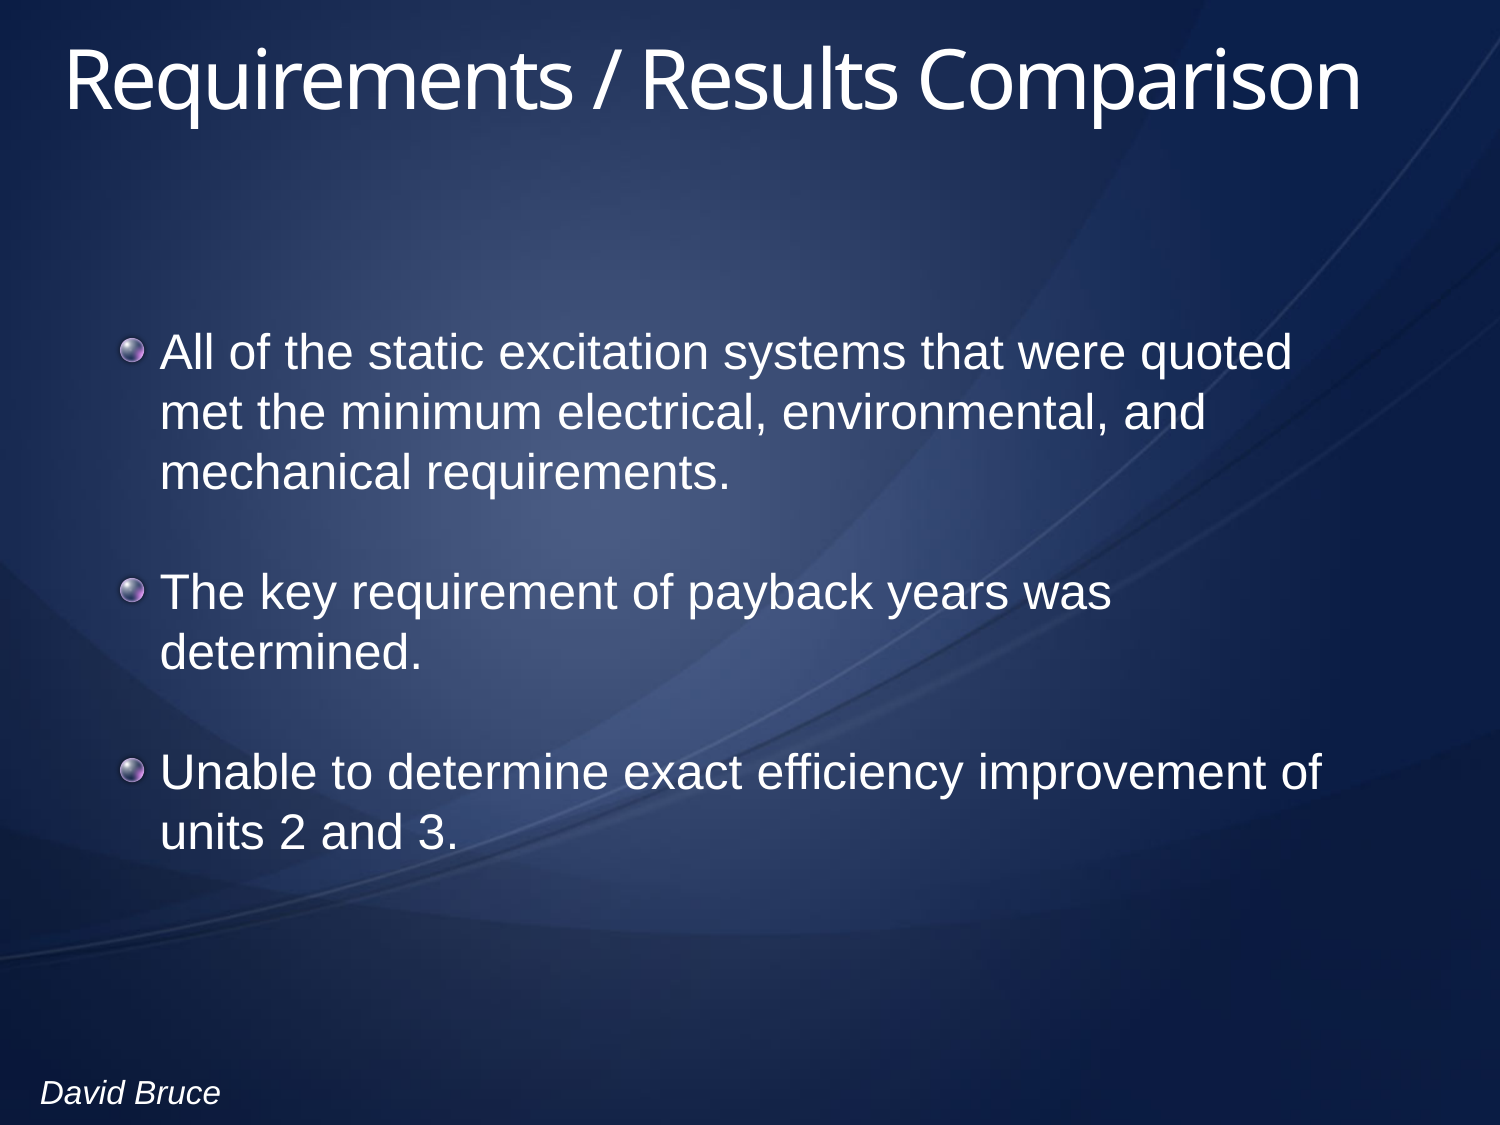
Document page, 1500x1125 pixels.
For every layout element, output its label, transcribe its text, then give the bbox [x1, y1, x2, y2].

text_box All of the static excitation systems that were quoted met the minimum electrical, environmental, and mechanical requirements. The key requirement of payback years was determined. Unable to determine exact efficiency improvement of units 2 and 3. [99, 312, 1363, 868]
text_box David Bruce [24, 1064, 1488, 1119]
picture [0, 0, 1500, 1125]
title Requirements / Results Comparison [62, 37, 1438, 129]
